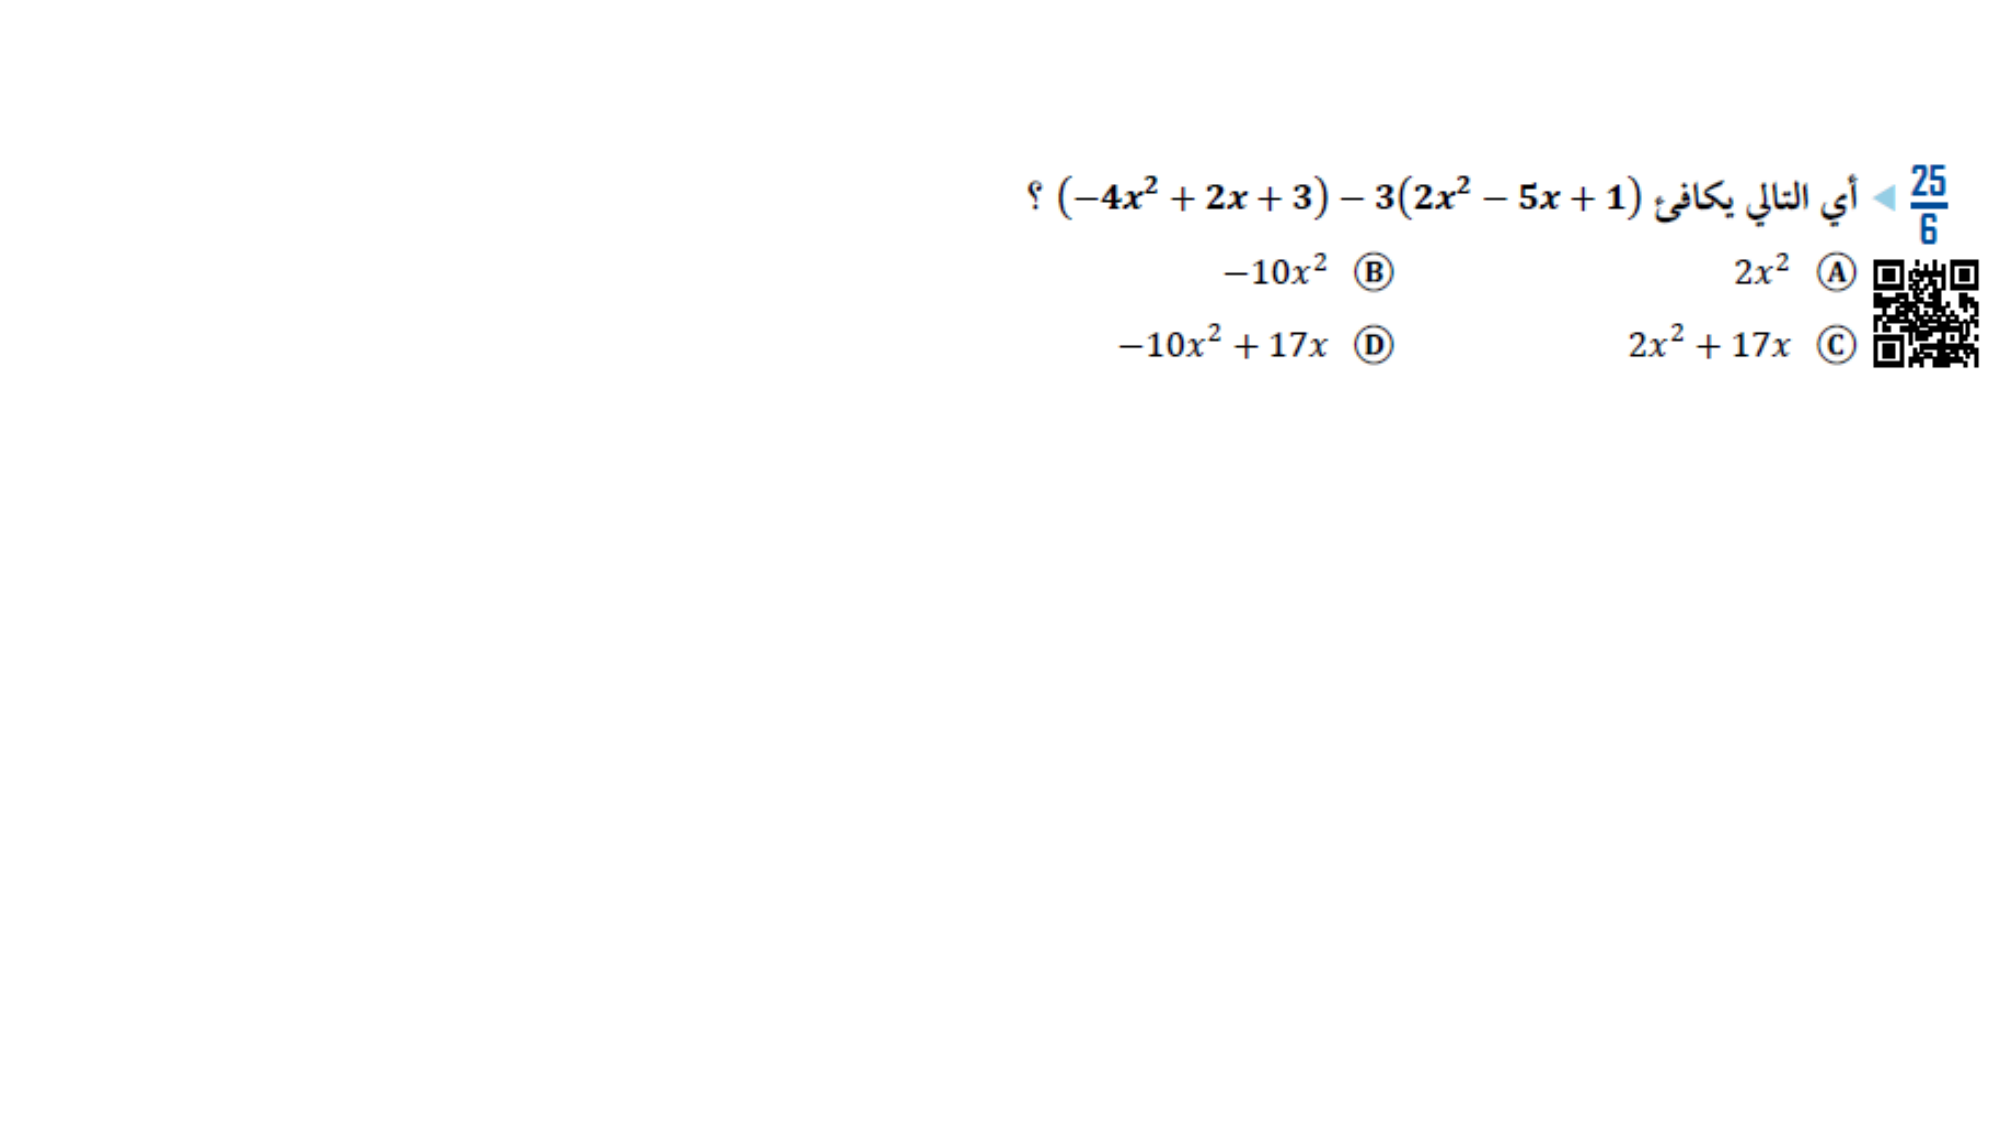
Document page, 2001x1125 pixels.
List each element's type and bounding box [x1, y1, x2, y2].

picture [998, 150, 1988, 388]
